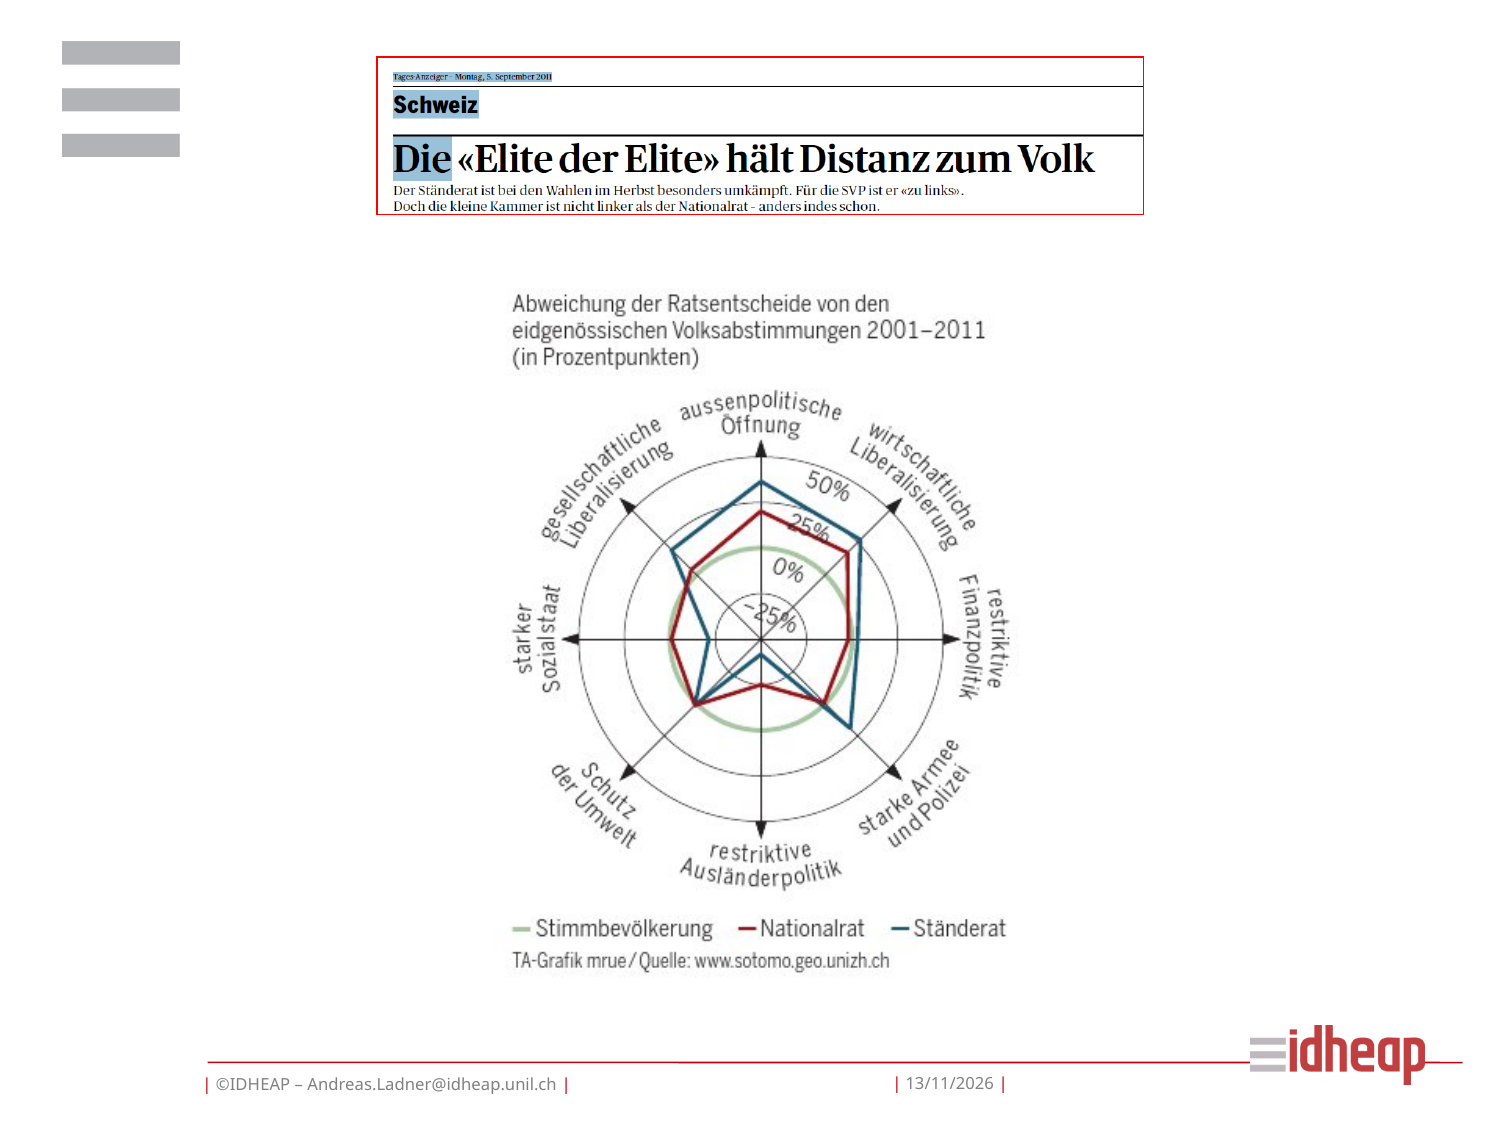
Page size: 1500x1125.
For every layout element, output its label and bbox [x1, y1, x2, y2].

picture [376, 56, 1144, 215]
picture [493, 276, 1019, 993]
picture [62, 41, 180, 157]
